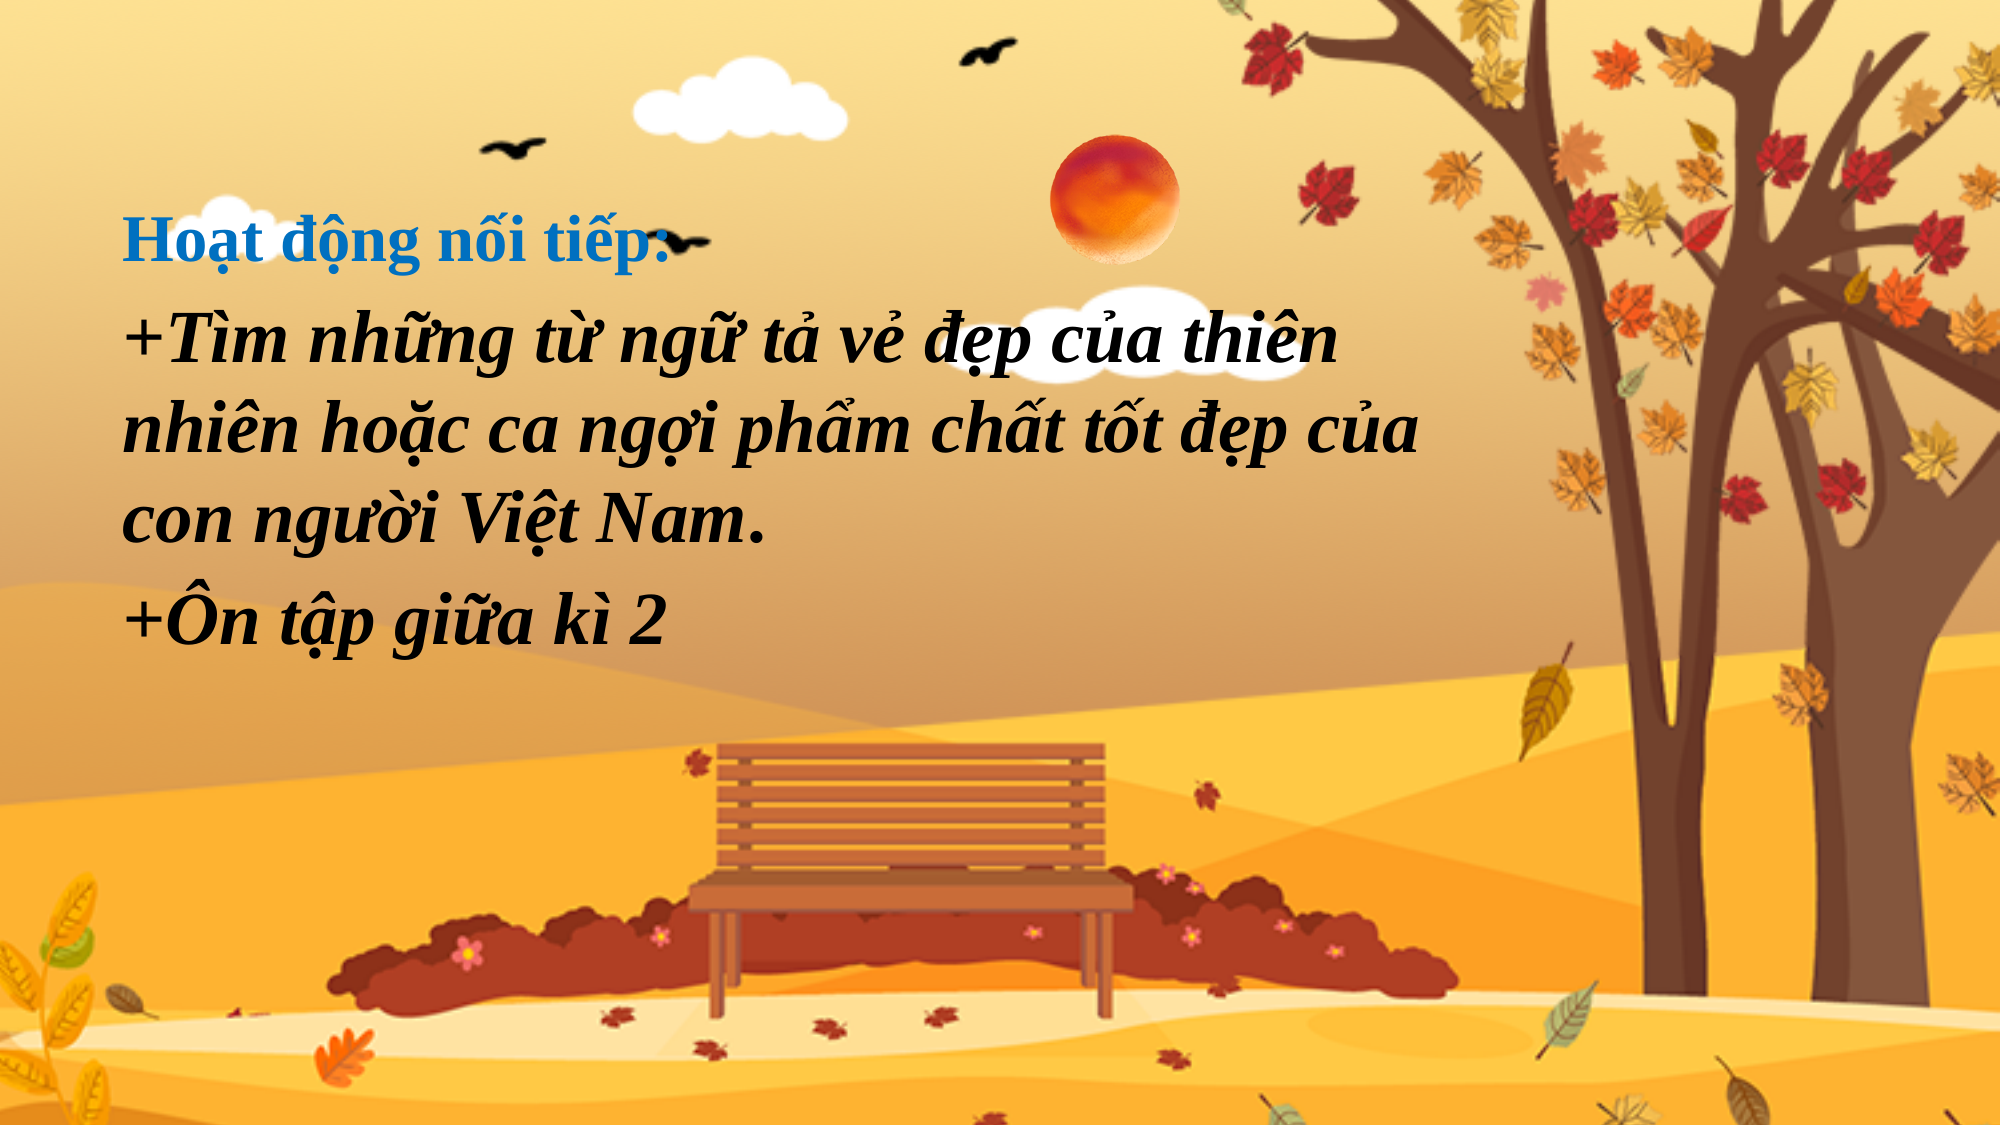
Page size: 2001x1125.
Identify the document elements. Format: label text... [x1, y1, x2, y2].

text_box Hoạt động nối tiếp: +Tìm những từ ngữ tả vẻ đẹp của thiên nhiên hoặc ca ngợi phẩm chất tốt đẹp của con người Việt Nam. +Ôn tập giữa kì 2 [107, 187, 1536, 668]
picture [0, 0, 2000, 1125]
